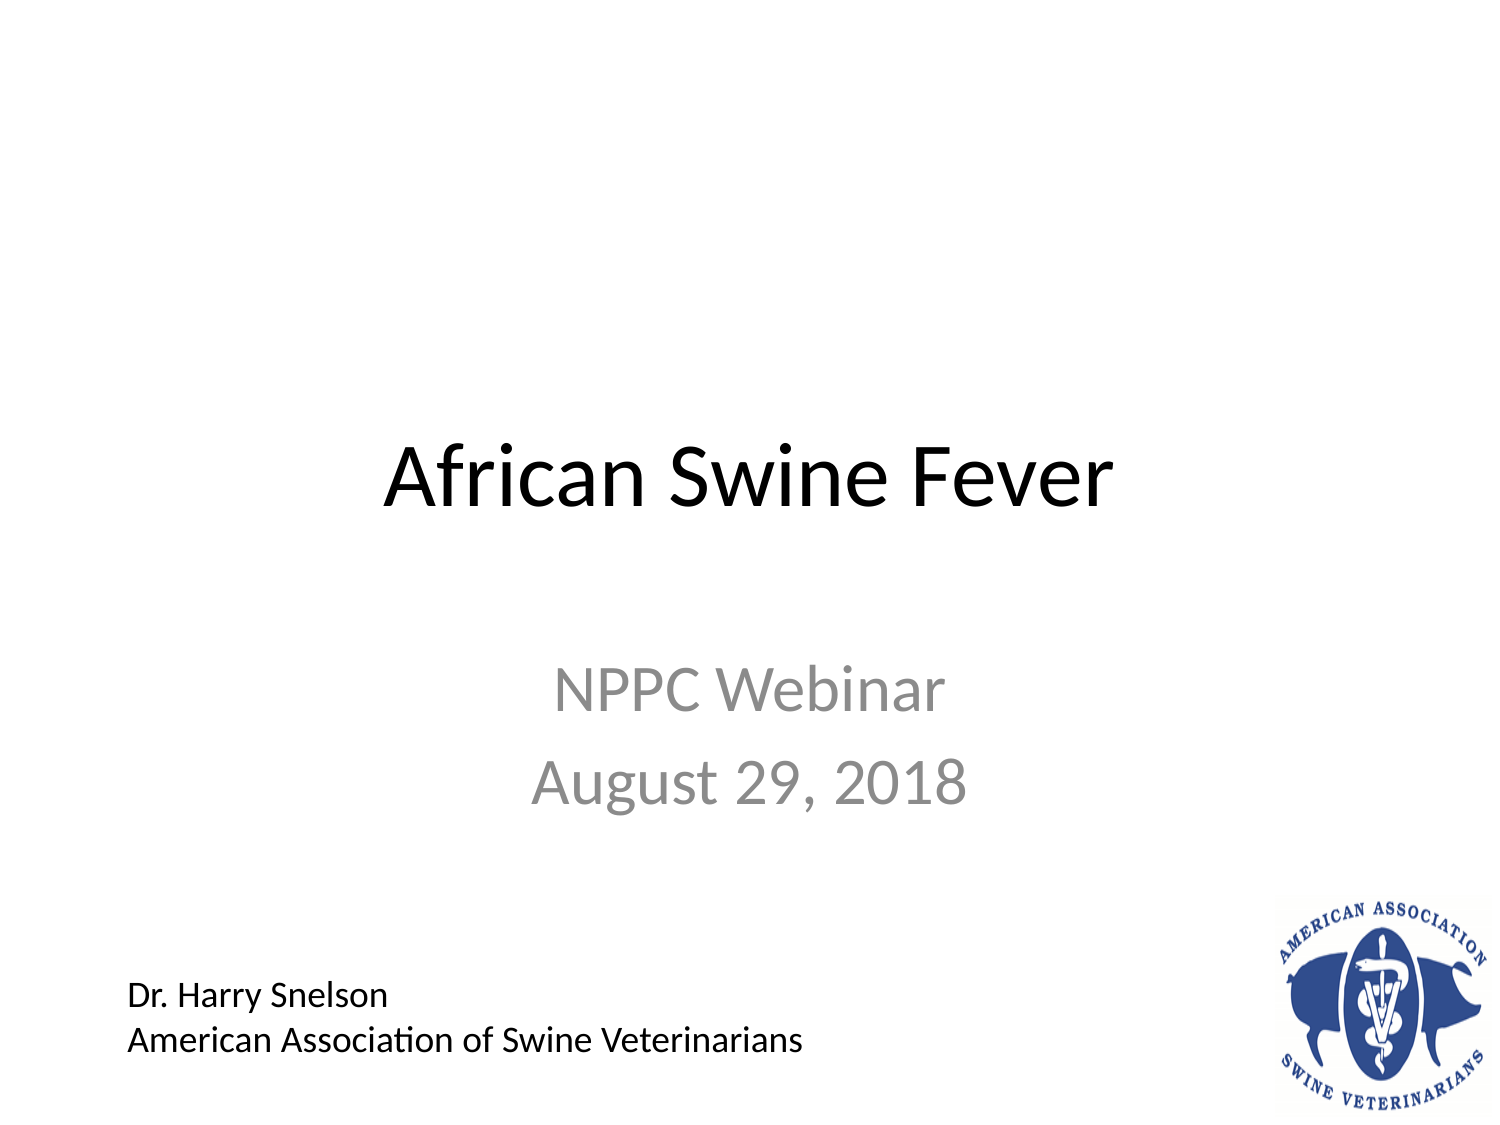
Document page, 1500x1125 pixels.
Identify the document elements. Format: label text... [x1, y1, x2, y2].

picture [1274, 895, 1493, 1118]
text_box Dr. Harry Snelson American Association of Swine Veterinarians [112, 962, 988, 1068]
title African Swine Fever [112, 349, 1388, 591]
subtitle NPPC Webinar August 29, 2018 [225, 637, 1275, 925]
